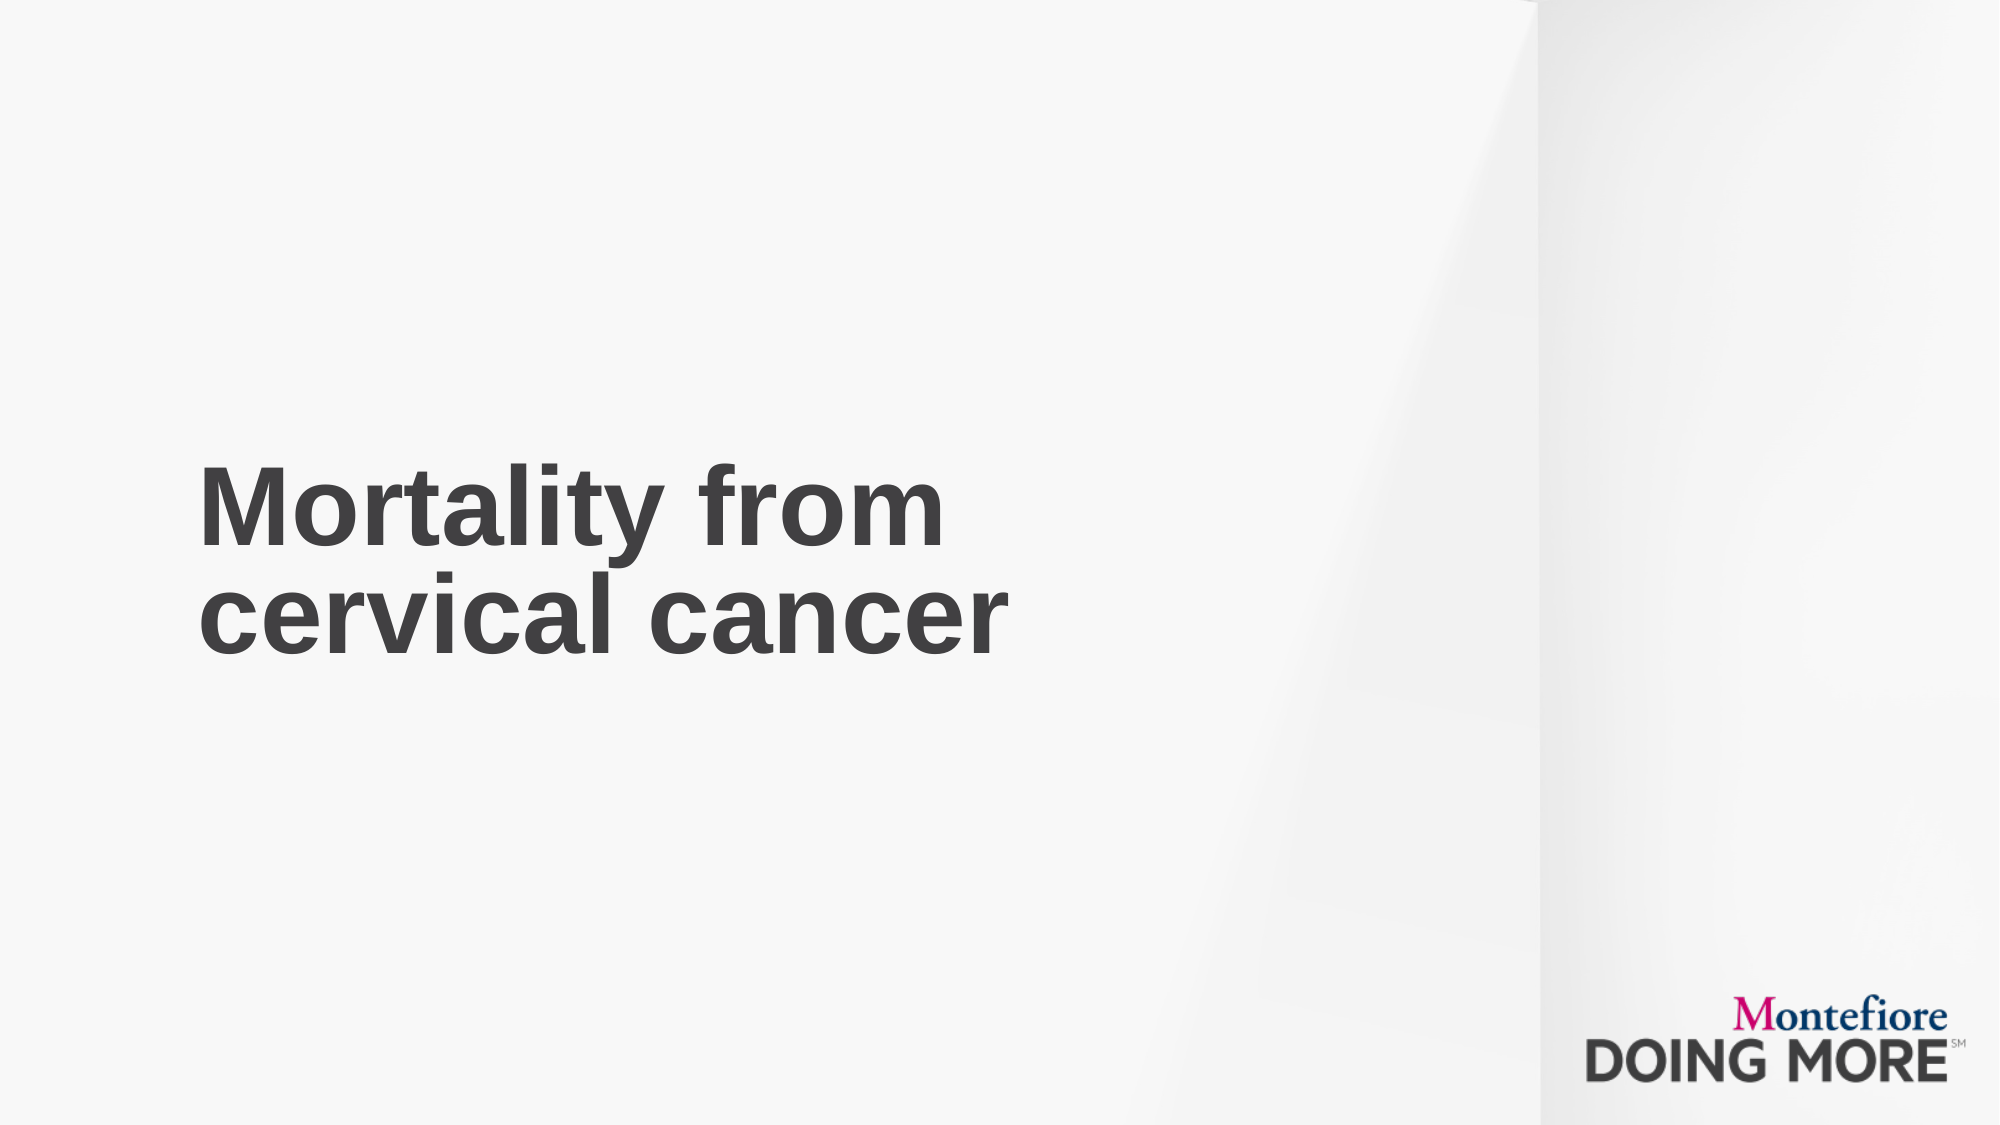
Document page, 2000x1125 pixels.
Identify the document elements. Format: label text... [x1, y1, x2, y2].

picture [0, 0, 2000, 1125]
title Mortality from cervical cancer [182, 450, 1348, 684]
